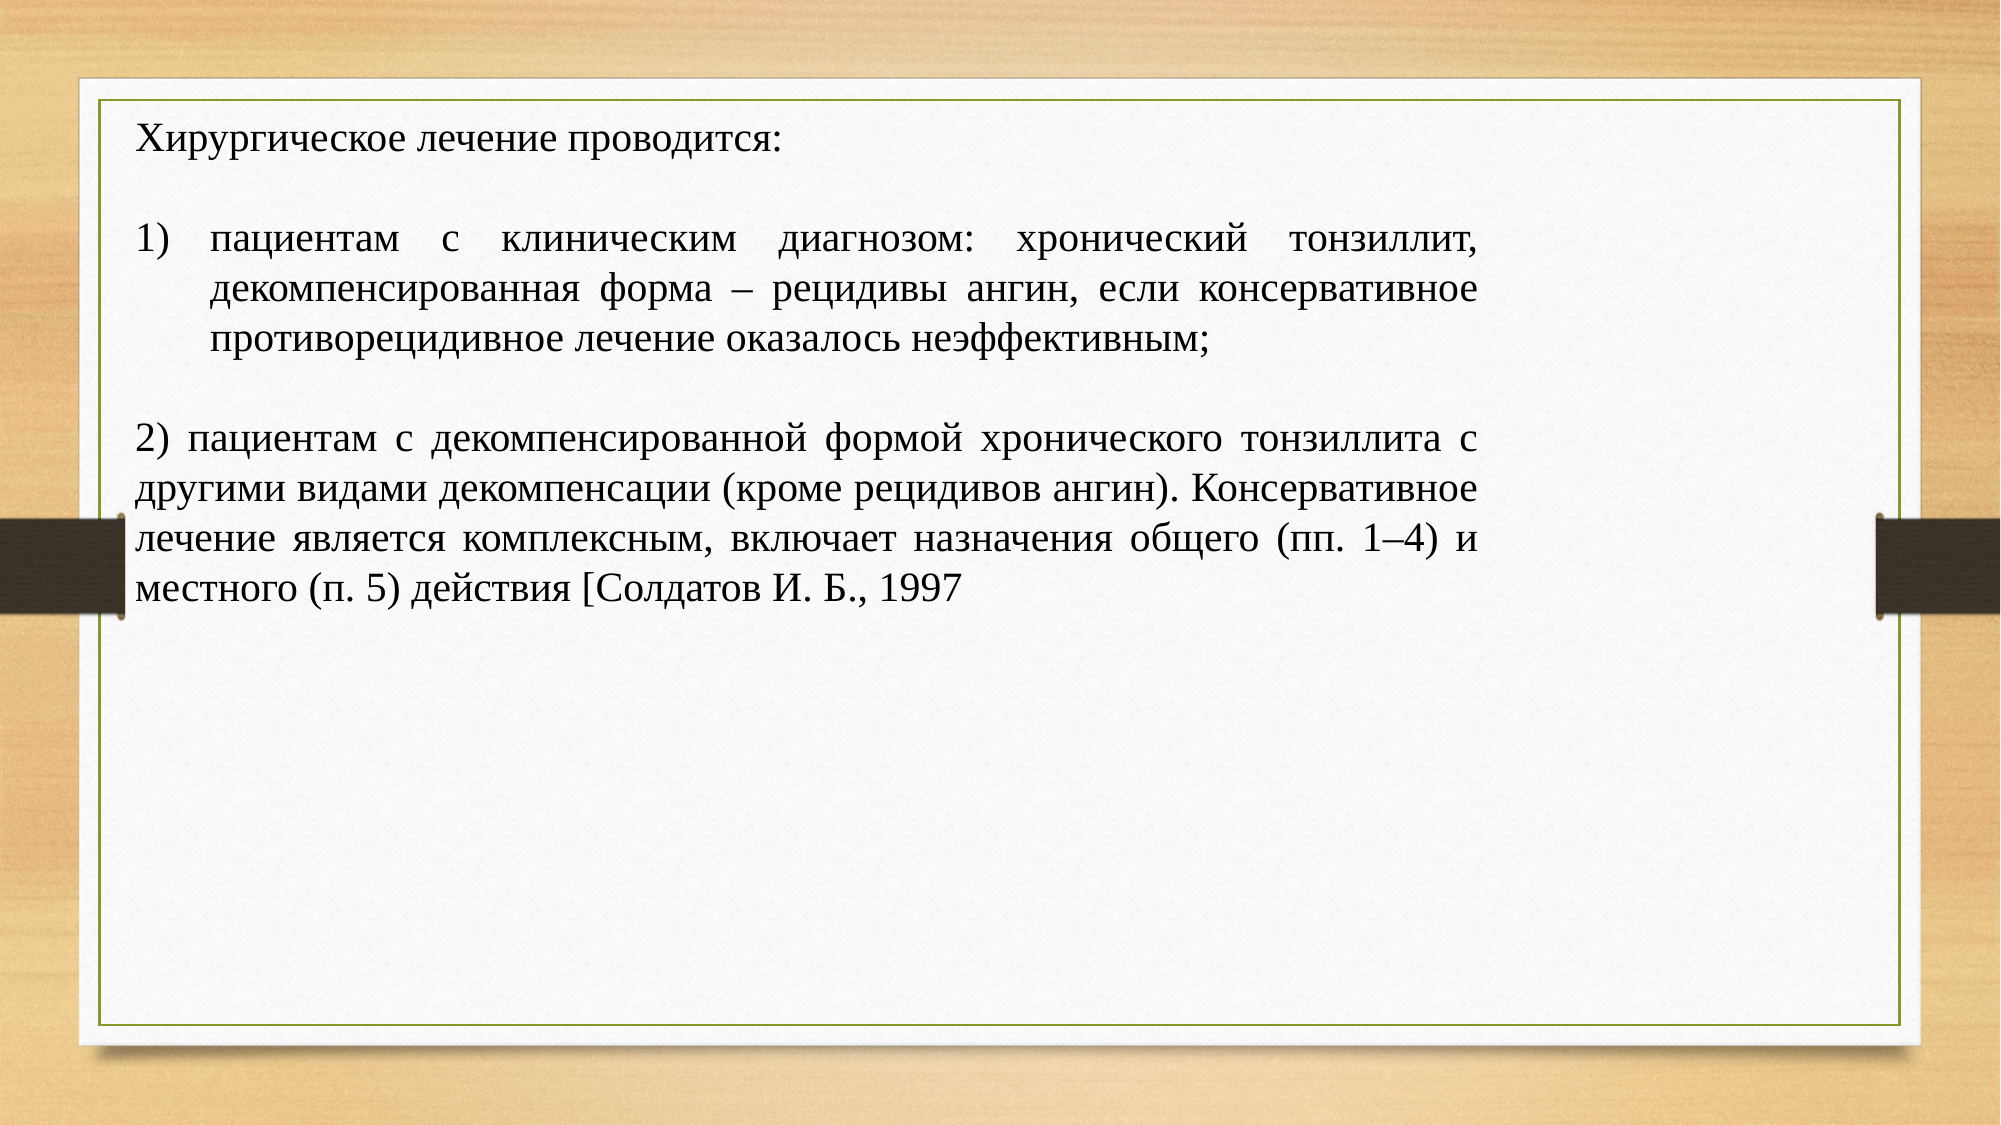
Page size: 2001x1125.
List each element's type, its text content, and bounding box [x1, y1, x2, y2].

text_box Хирургическое лечение проводится: пациентам с клиническим диагнозом: хронический тонзиллит, декомпенсированная форма – рецидивы ангин, если консервативное противорецидивное лечение оказалось неэффективным; 2) пациентам с декомпенсированной формой хронического тонзиллита с другими видами декомпенсации (кроме рецидивов ангин). Консервативное лечение является комплексным, включает назначения общего (пп. 1–4) и местного (п. 5) действия [Солдатов И. Б., 1997 [120, 102, 1494, 618]
picture [0, 0, 2001, 1125]
